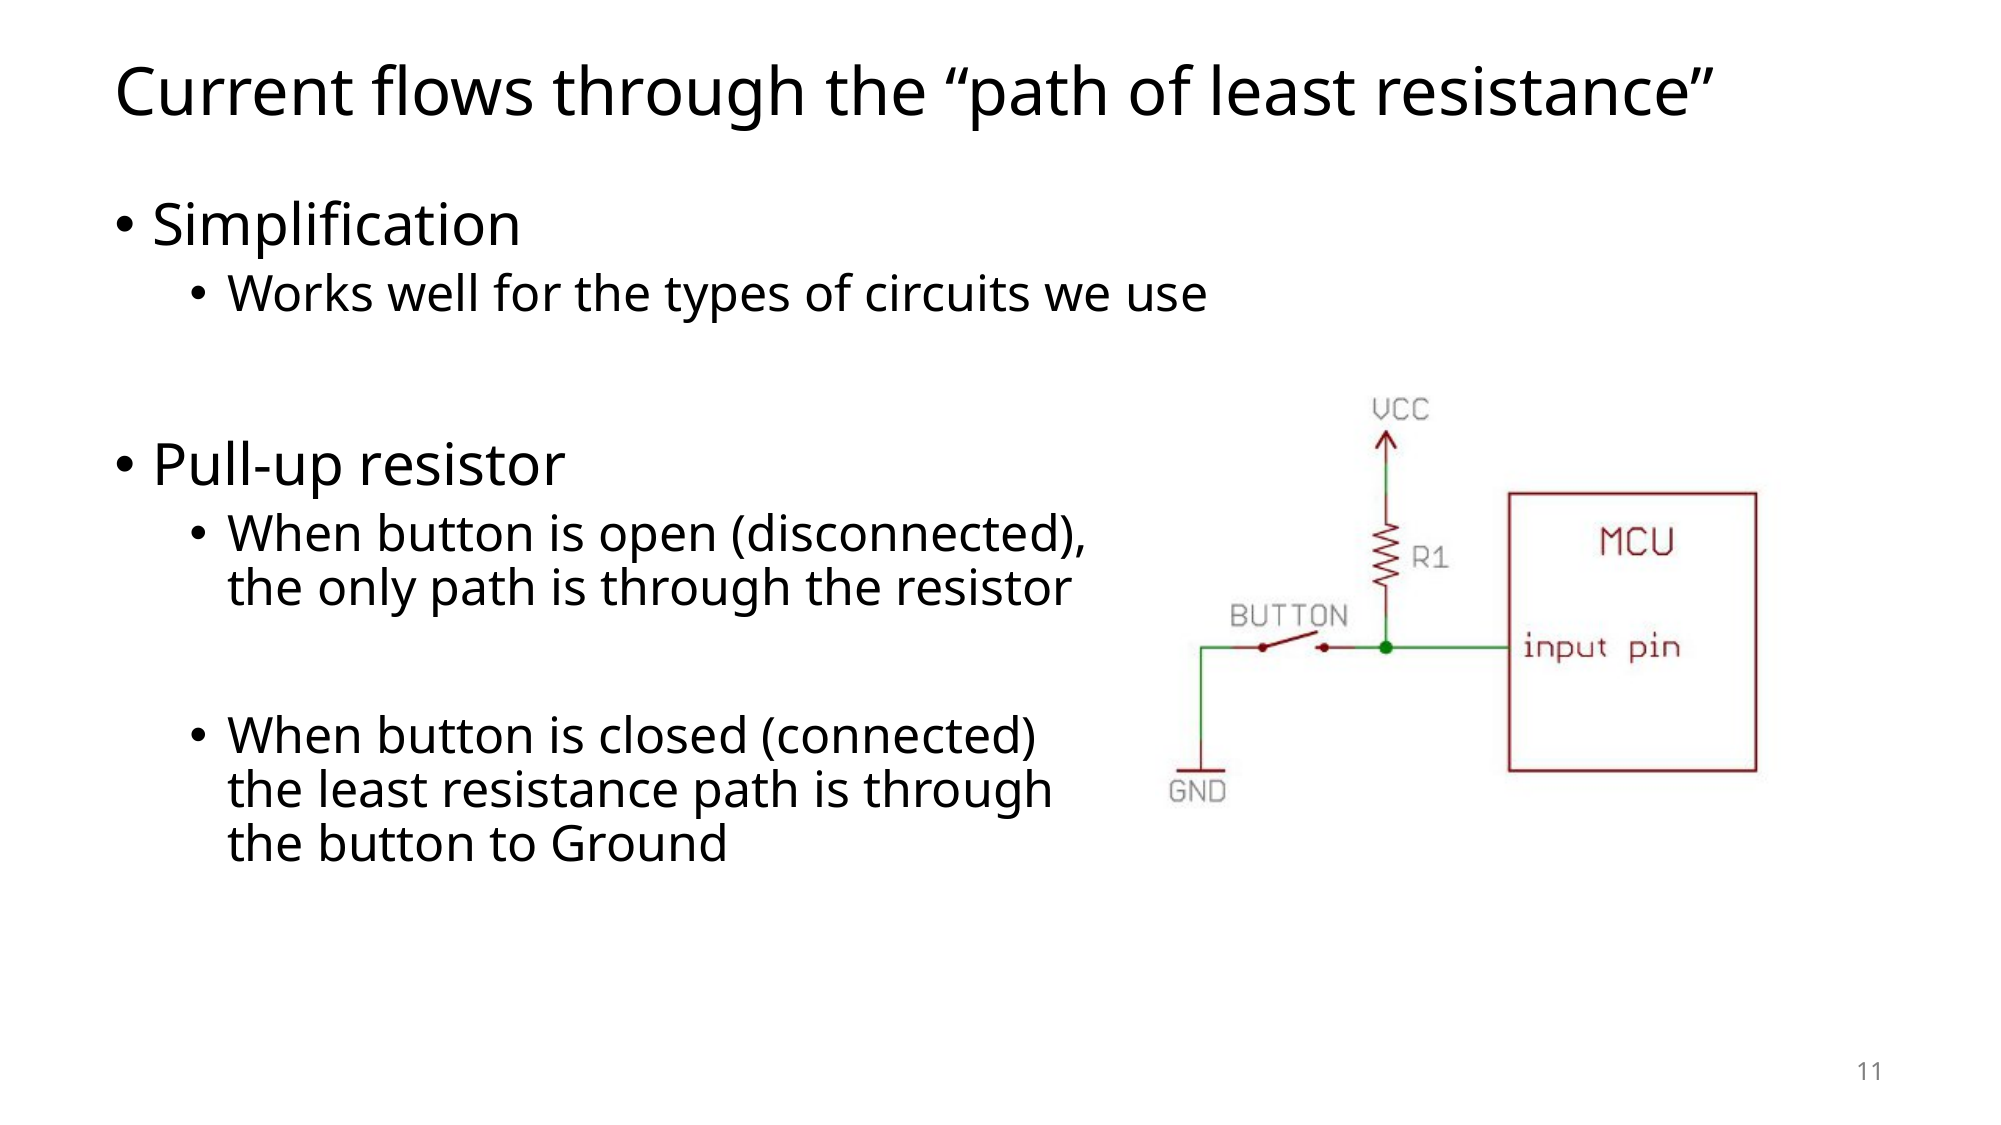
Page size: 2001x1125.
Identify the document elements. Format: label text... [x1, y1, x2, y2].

slide_number 11 [1749, 1042, 1900, 1103]
title Current flows through the “path of least resistance” [99, 37, 1900, 150]
picture [1155, 371, 1781, 829]
list Simplification Works well for the types of circuits we use Pull-up resistor When button is open (disconnected), the only path is through the resistor When button is closed (connected) the least resistance path is through the button to Ground [99, 187, 1900, 1013]
